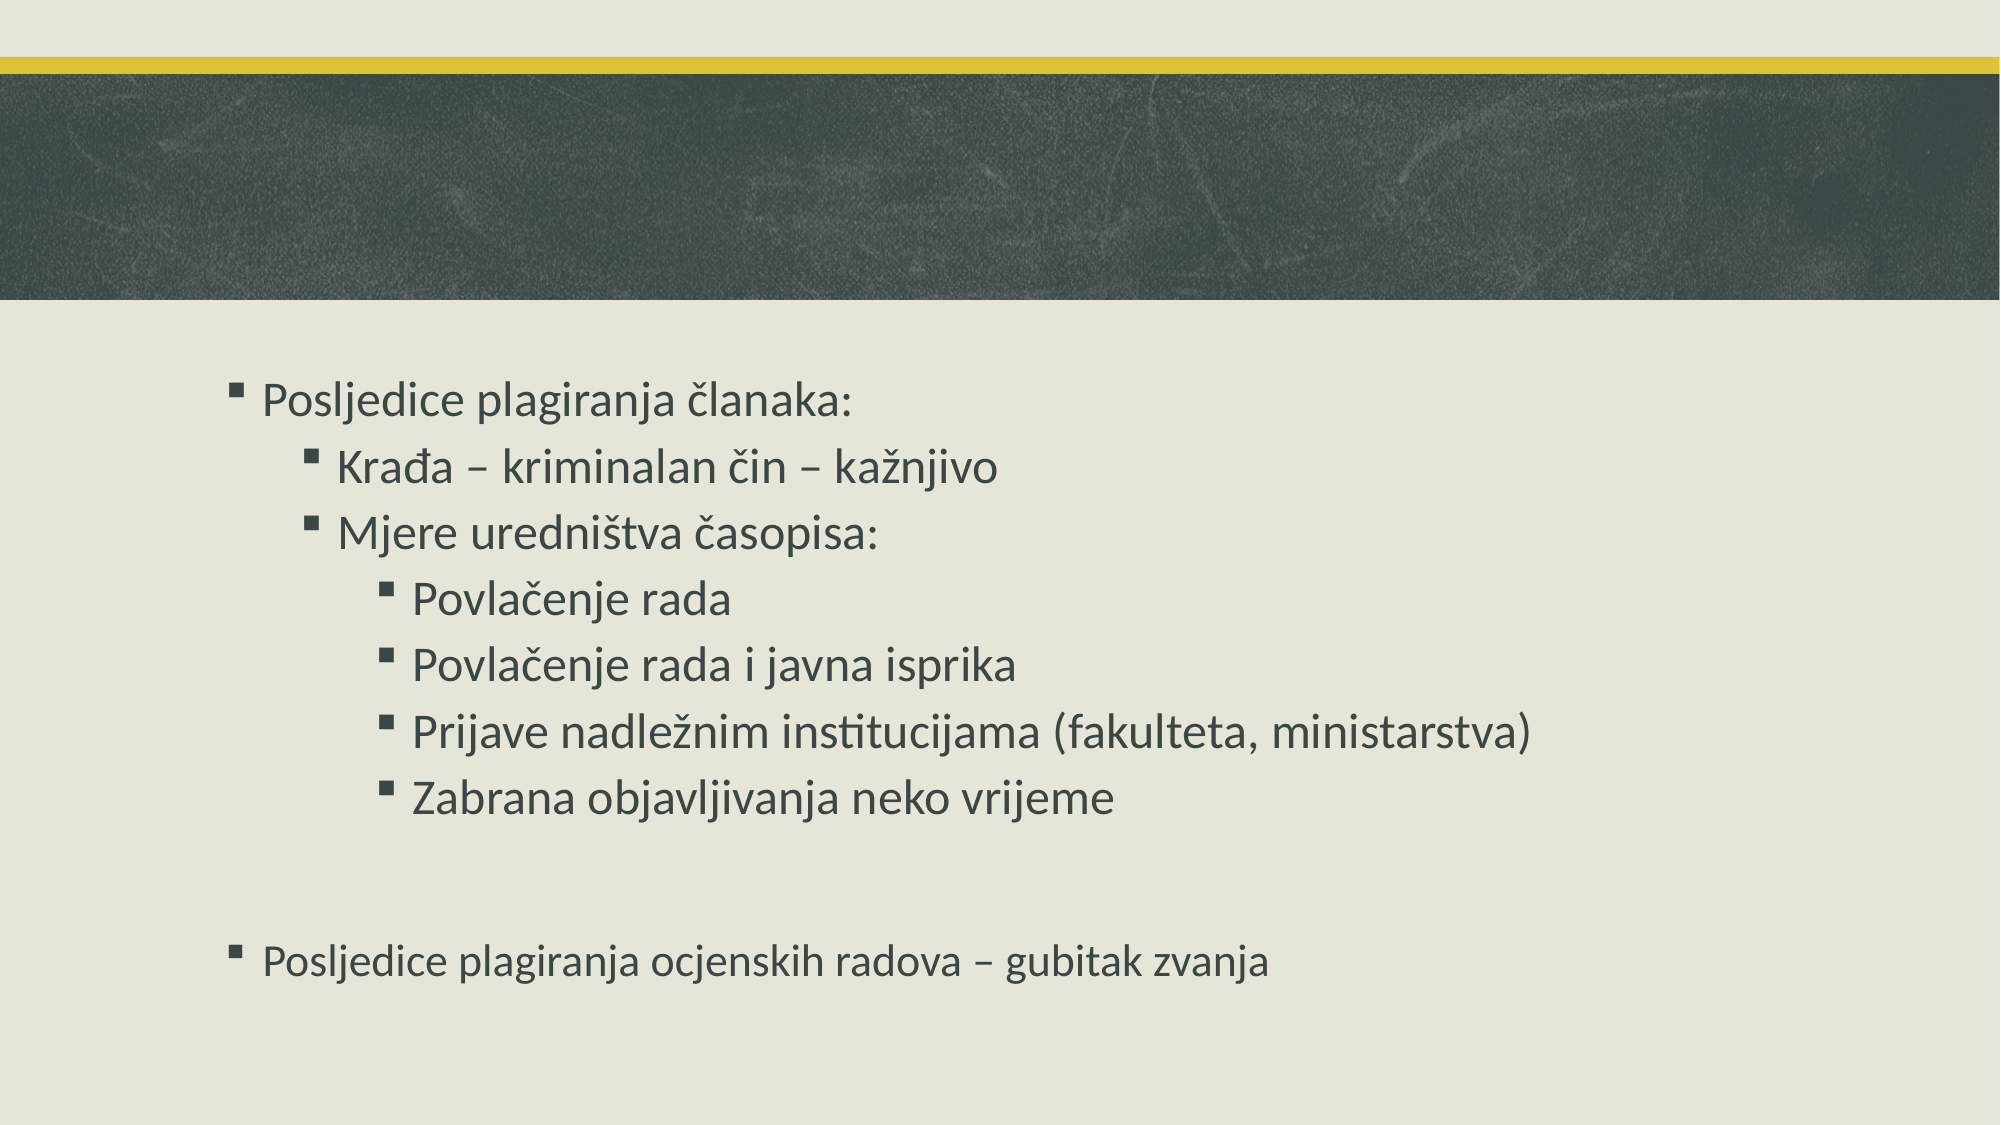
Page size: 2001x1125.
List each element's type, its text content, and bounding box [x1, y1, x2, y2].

list Posljedice plagiranja članaka: Krađa – kriminalan čin – kažnjivo Mjere uredništva časopisa: Povlačenje rada Povlačenje rada i javna isprika Prijave nadležnim institucijama (fakulteta, ministarstva) Zabrana objavljivanja neko vrijeme Posljedice plagiranja ocjenskih radova – gubitak zvanja [210, 359, 1790, 1097]
picture [0, 74, 2000, 300]
